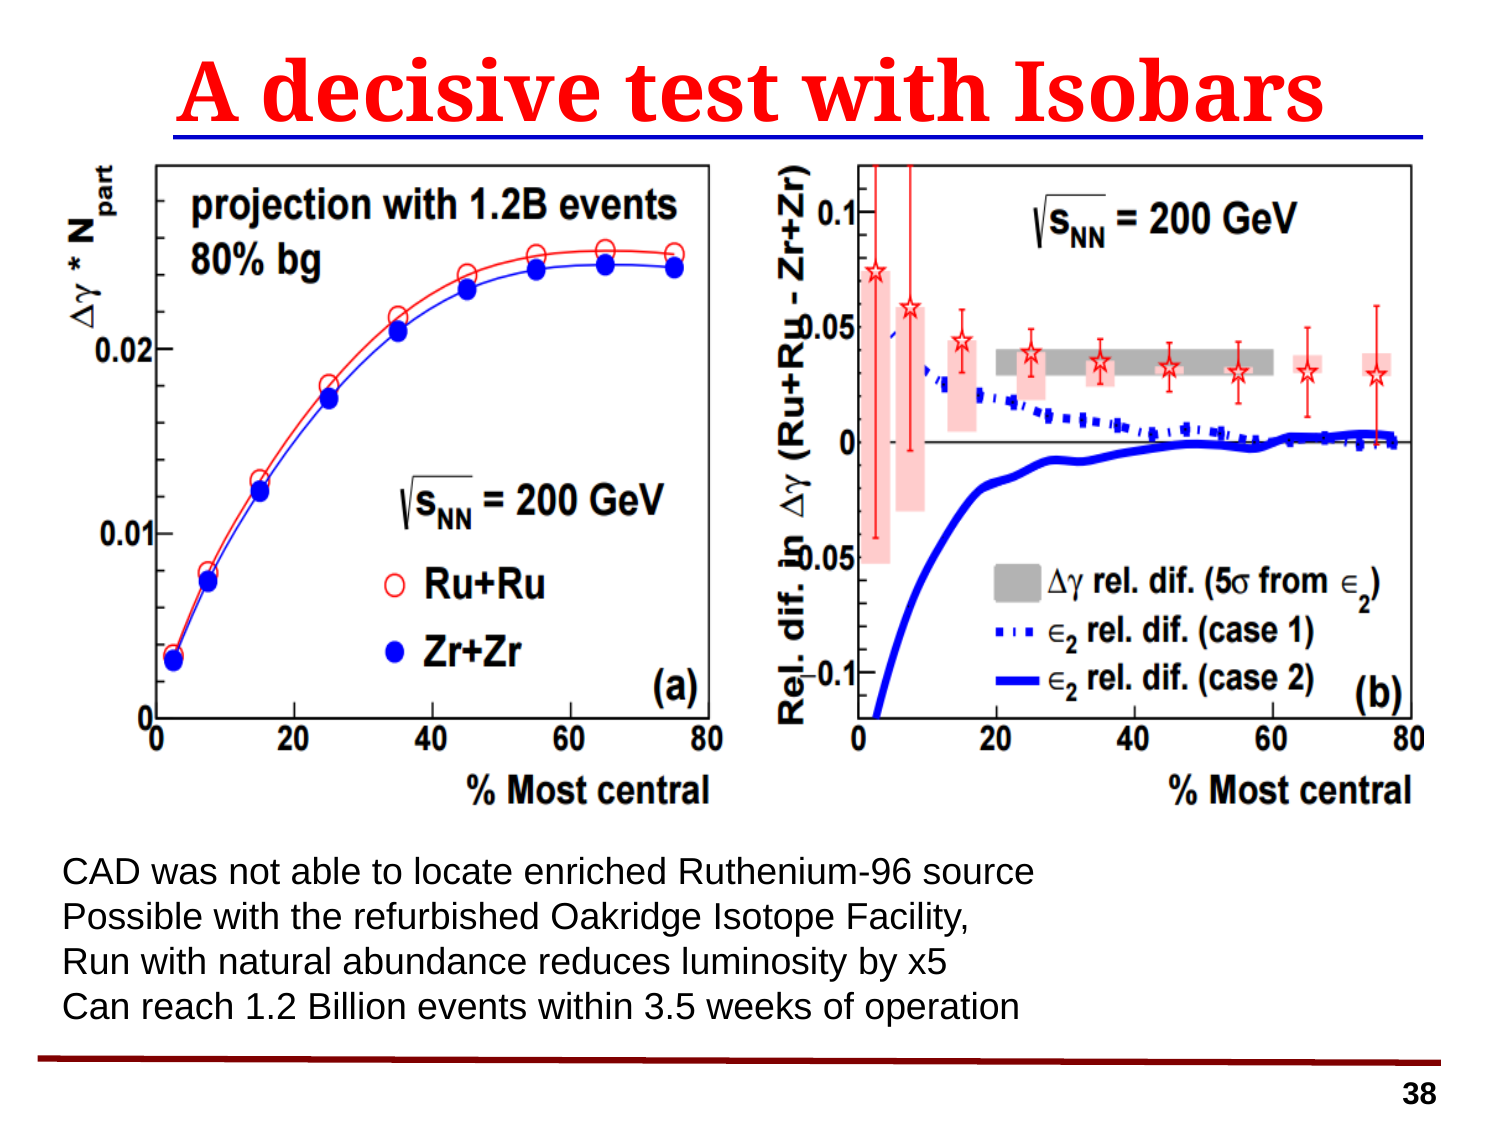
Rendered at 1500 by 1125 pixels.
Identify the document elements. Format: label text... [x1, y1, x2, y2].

picture [64, 160, 1424, 811]
title A decisive test with Isobars [76, 30, 1427, 164]
text_box CAD was not able to locate enriched Ruthenium-96 source Possible with the refurbished Oakridge Isotope Facility, Run with natural abundance reduces luminosity by x5 Can reach 1.2 Billion events within 3.5 weeks of operation [47, 839, 1051, 1035]
